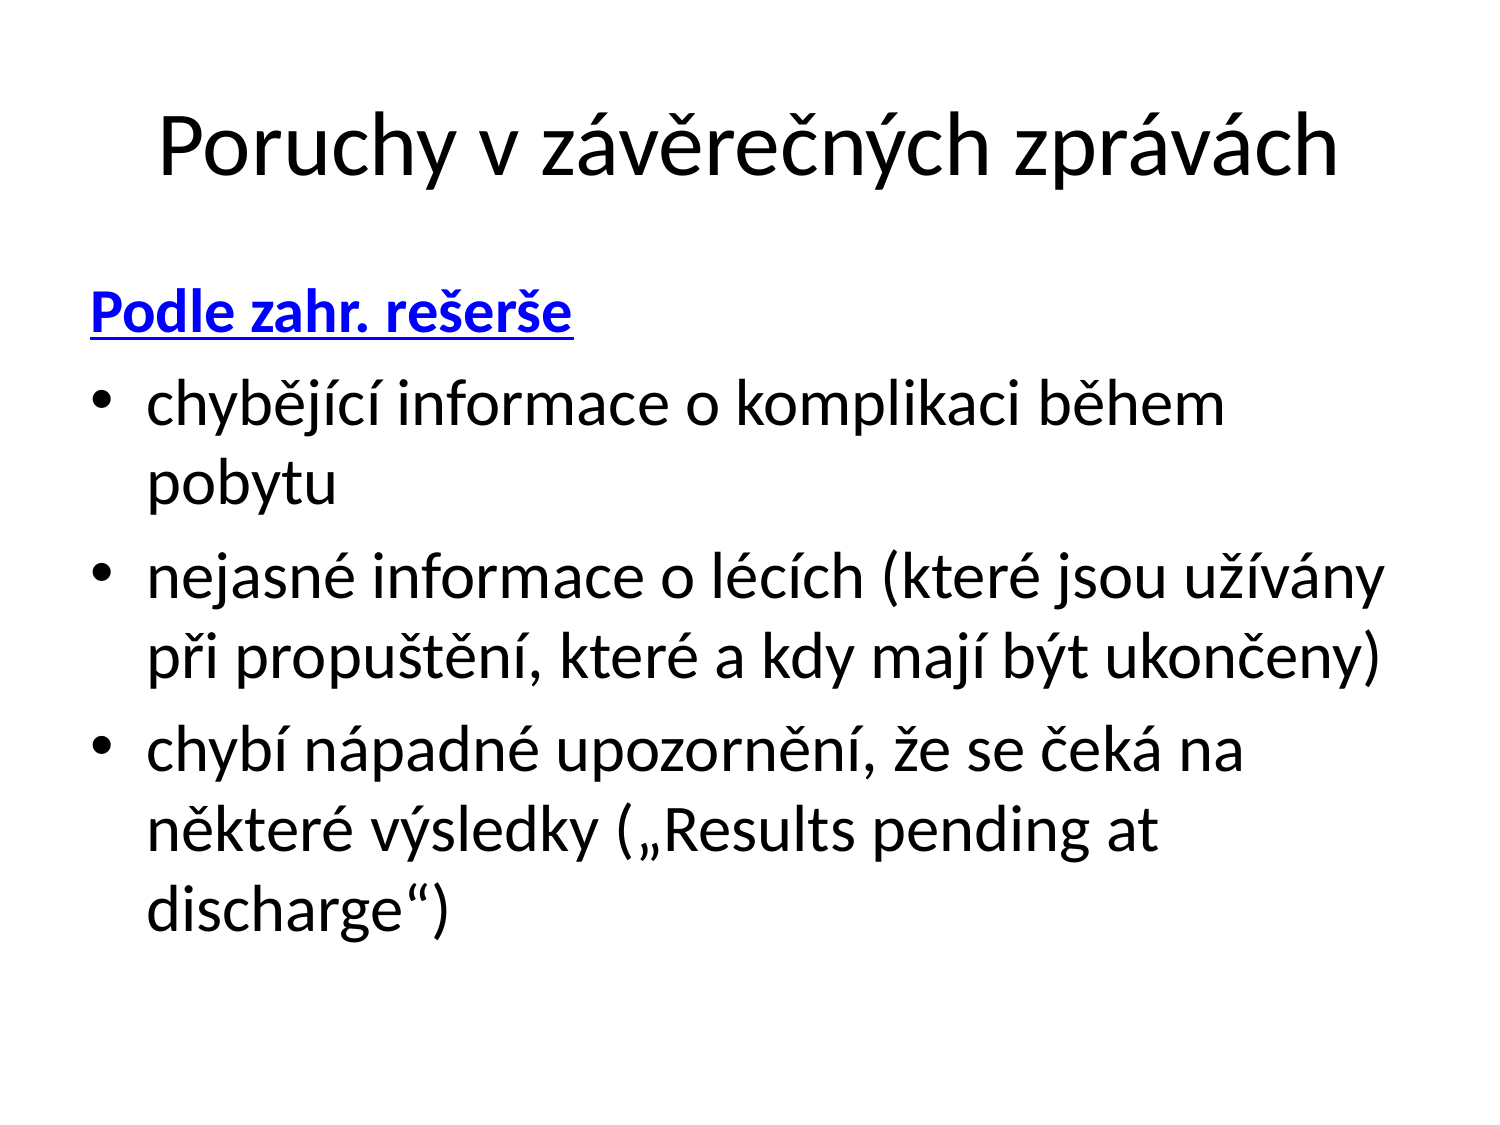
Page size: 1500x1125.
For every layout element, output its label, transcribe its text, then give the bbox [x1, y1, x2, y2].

list Podle zahr. rešerše chybějící informace o komplikaci během pobytu nejasné informace o lécích (které jsou užívány při propuštění, které a kdy mají být ukončeny) chybí nápadné upozornění, že se čeká na některé výsledky („Results pending at discharge“) [74, 262, 1426, 1006]
title Poruchy v závěrečných zprávách [74, 44, 1426, 233]
